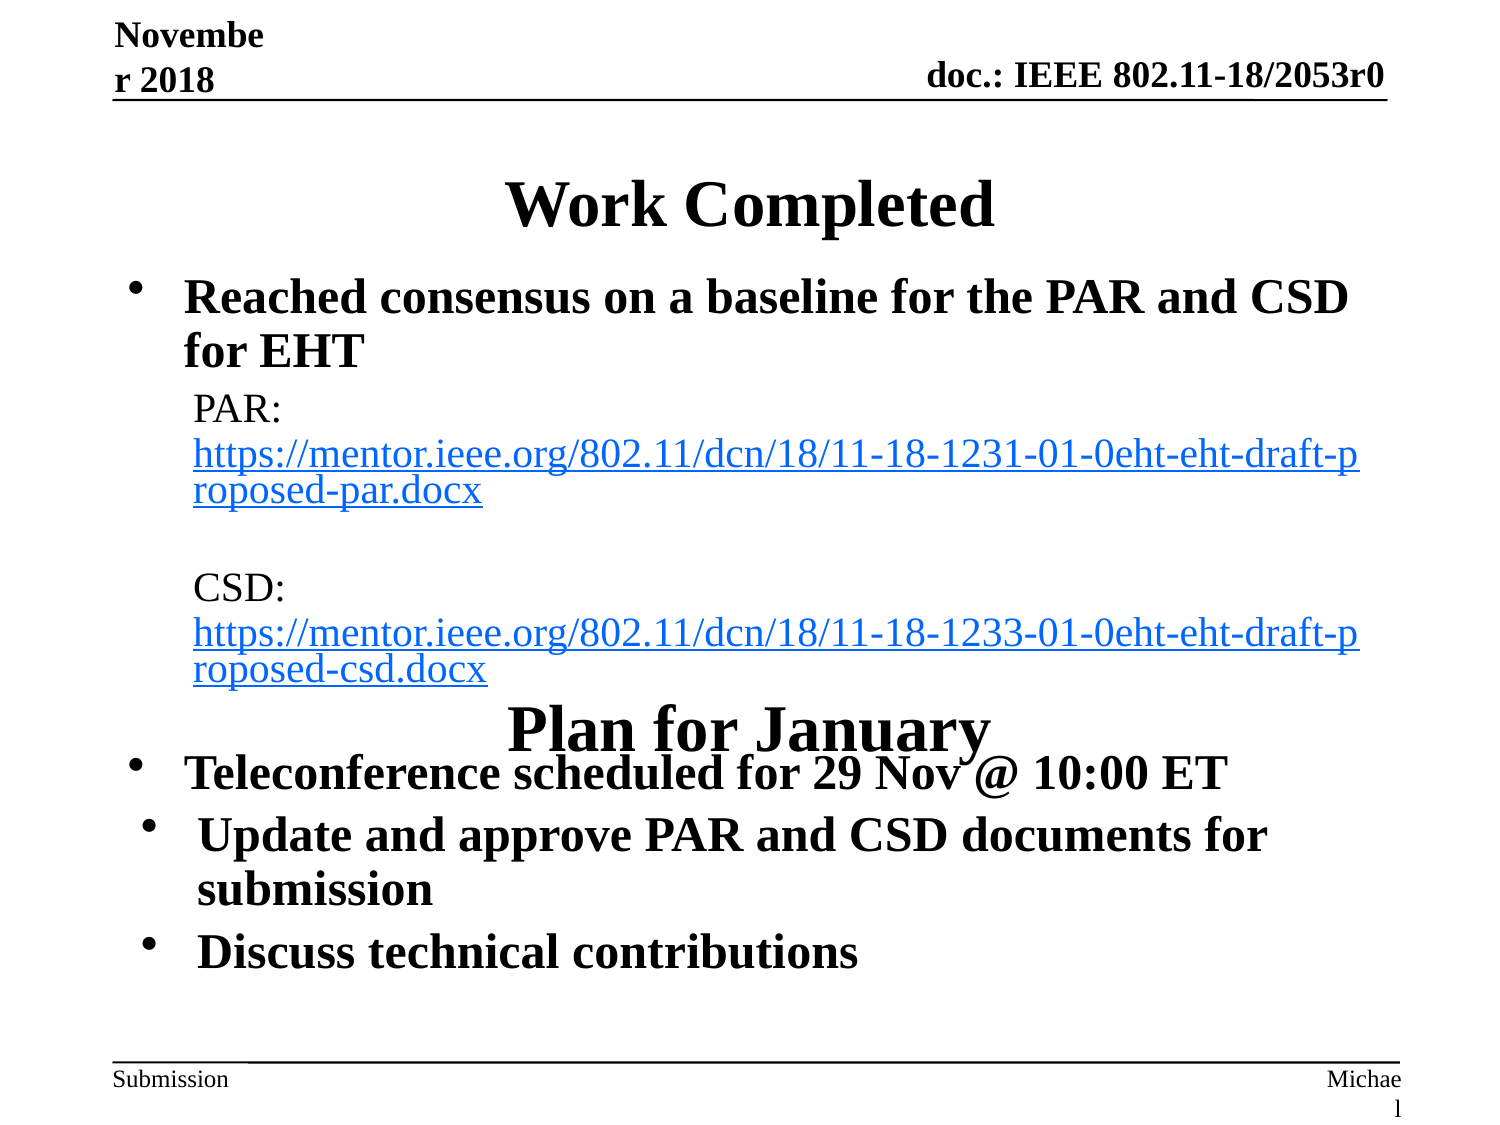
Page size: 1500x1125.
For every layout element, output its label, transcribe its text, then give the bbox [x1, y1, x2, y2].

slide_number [114, 54, 270, 101]
footer Michael Montemurro, BlackBerry [1324, 1061, 1402, 1093]
text_box Plan for January [112, 637, 1388, 813]
title Work Completed [112, 112, 1388, 262]
text_box Update and approve PAR and CSD documents for submission Discuss technical contributions [125, 800, 1363, 1063]
list Reached consensus on a baseline for the PAR and CSD for EHT PAR: https://mentor.ieee.org/802.11/dcn/18/11-18-1231-01-0eht-eht-draft-proposed-par.docx CSD: https://mentor.ieee.org/802.11/dcn/18/11-18-1233-01-0eht-eht-draft-proposed-csd.docx Teleconference scheduled for 29 Nov @ 10:00 ET [112, 262, 1388, 413]
